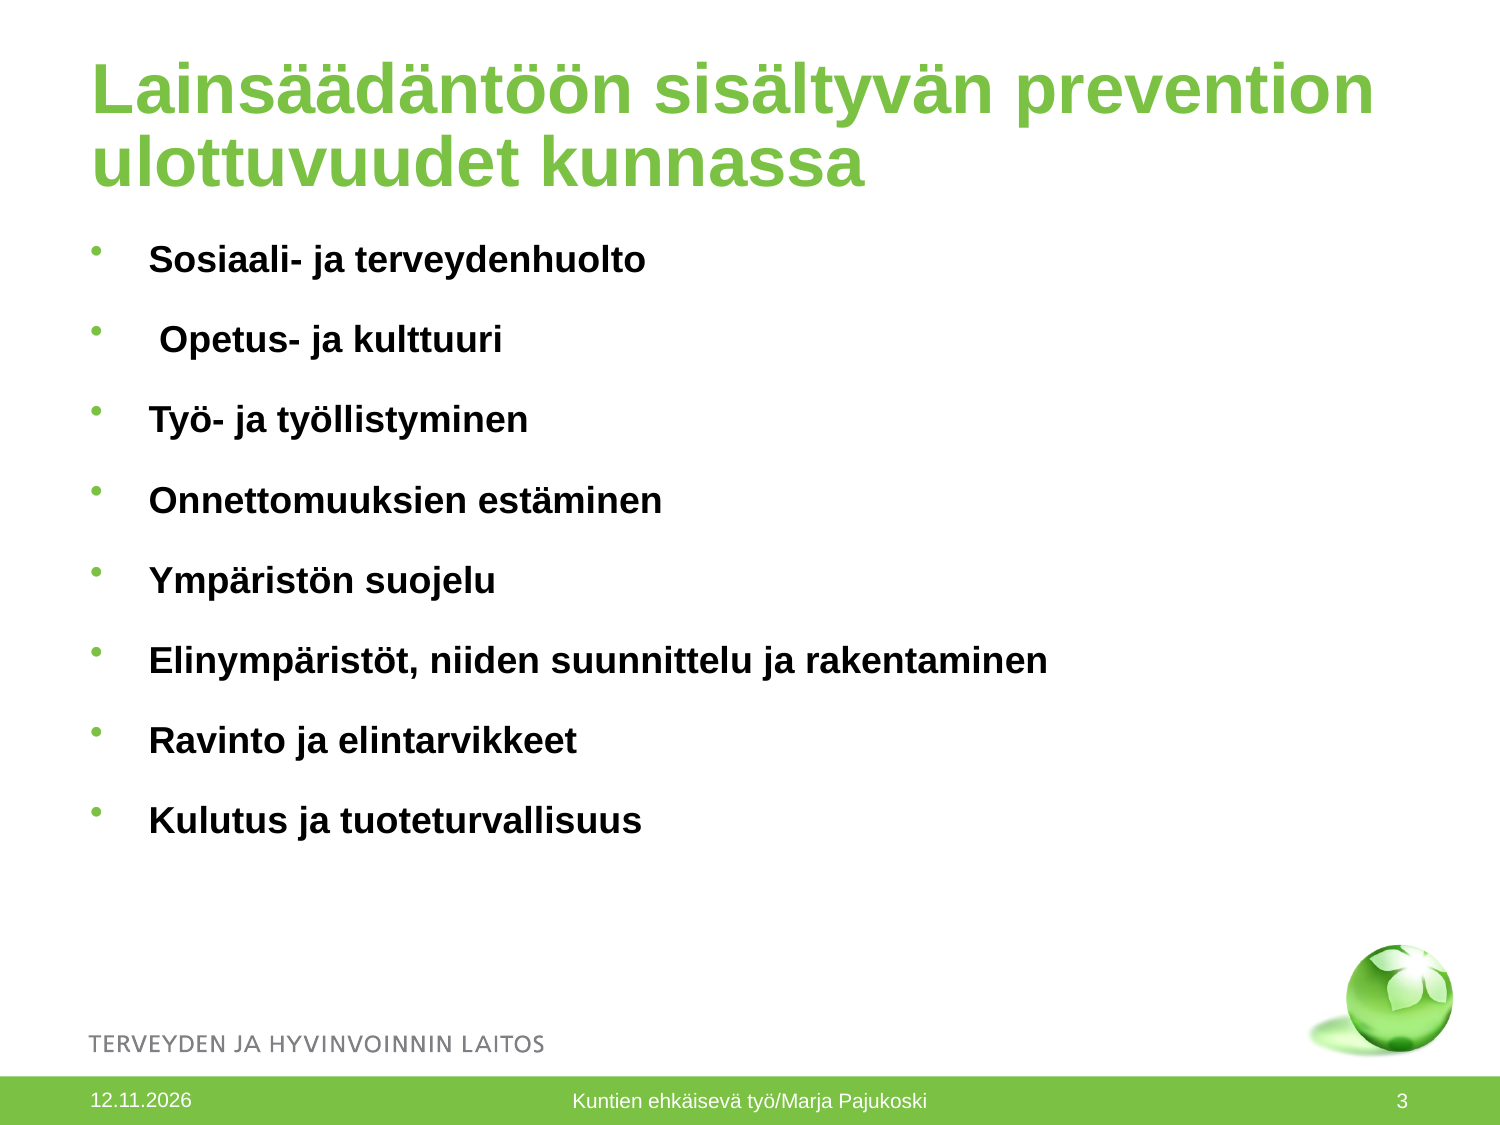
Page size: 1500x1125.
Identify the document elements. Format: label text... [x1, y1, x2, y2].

footer Kuntien ehkäisevä työ/Marja Pajukoski [253, 1082, 1245, 1118]
picture [1294, 928, 1471, 1071]
slide_number 3 [1245, 1082, 1424, 1118]
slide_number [74, 1080, 255, 1118]
list Sosiaali- ja terveydenhuolto Opetus- ja kulttuuri Työ- ja työllistyminen Onnettomuuksien estäminen Ympäristön suojelu Elinympäristöt, niiden suunnittelu ja rakentaminen Ravinto ja elintarvikkeet Kulutus ja tuoteturvallisuus [74, 243, 1424, 965]
title Lainsäädäntöön sisältyvän prevention ulottuvuudet kunnassa [76, 42, 1424, 209]
